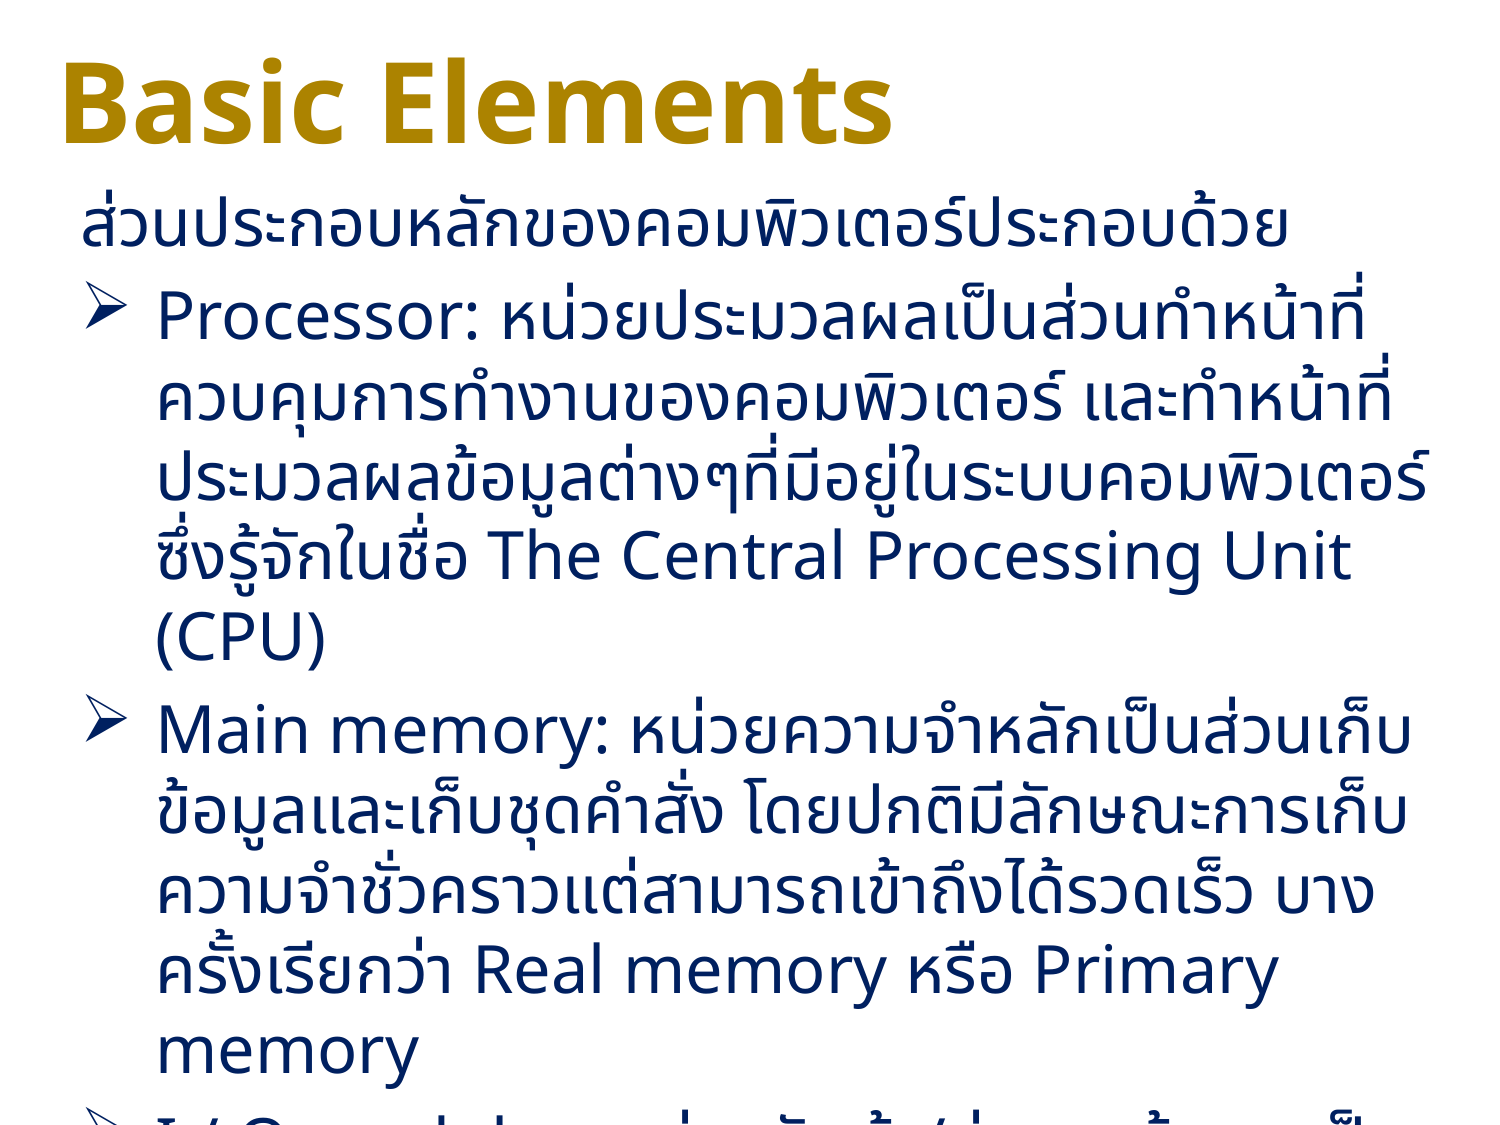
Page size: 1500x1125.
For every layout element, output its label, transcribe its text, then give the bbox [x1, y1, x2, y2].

text_box ส่วนประกอบหลักของคอมพิวเตอร์ประกอบด้วย Processor: หน่วยประมวลผลเป็นส่วนทำหน้าที่ควบคุมการทำงานของคอมพิวเตอร์ และทำหน้าที่ประมวลผลข้อมูลต่างๆที่มีอยู่ในระบบคอมพิวเตอร์ ซึ่งรู้จักในชื่อ The Central Processing Unit (CPU) Main memory: หน่วยความจำหลักเป็นส่วนเก็บข้อมูลและเก็บชุดคำสั่ง โดยปกติมีลักษณะการเก็บความจำชั่วคราวแต่สามารถเข้าถึงได้รวดเร็ว บางครั้งเรียกว่า Real memory หรือ Primary memory I / O modules: หน่วยรับเข้า/ส่งออกข้อมูล เป็นส่วนทำหน้าที่เคลื่อนย้ายข้อมูลเข้าและออกระหว่างส่วนต่างๆ เช่น จอภาพ และฮาร์ดดิสก์ เป็นต้น System bus: หน่วยลำเรียงสัญญาณไฟฟ้าเพื่อเชื่อมต่อส่วนต่างๆให้สื่อสารกันได้ [64, 172, 1447, 1106]
title Basic Elements [41, 4, 1235, 193]
